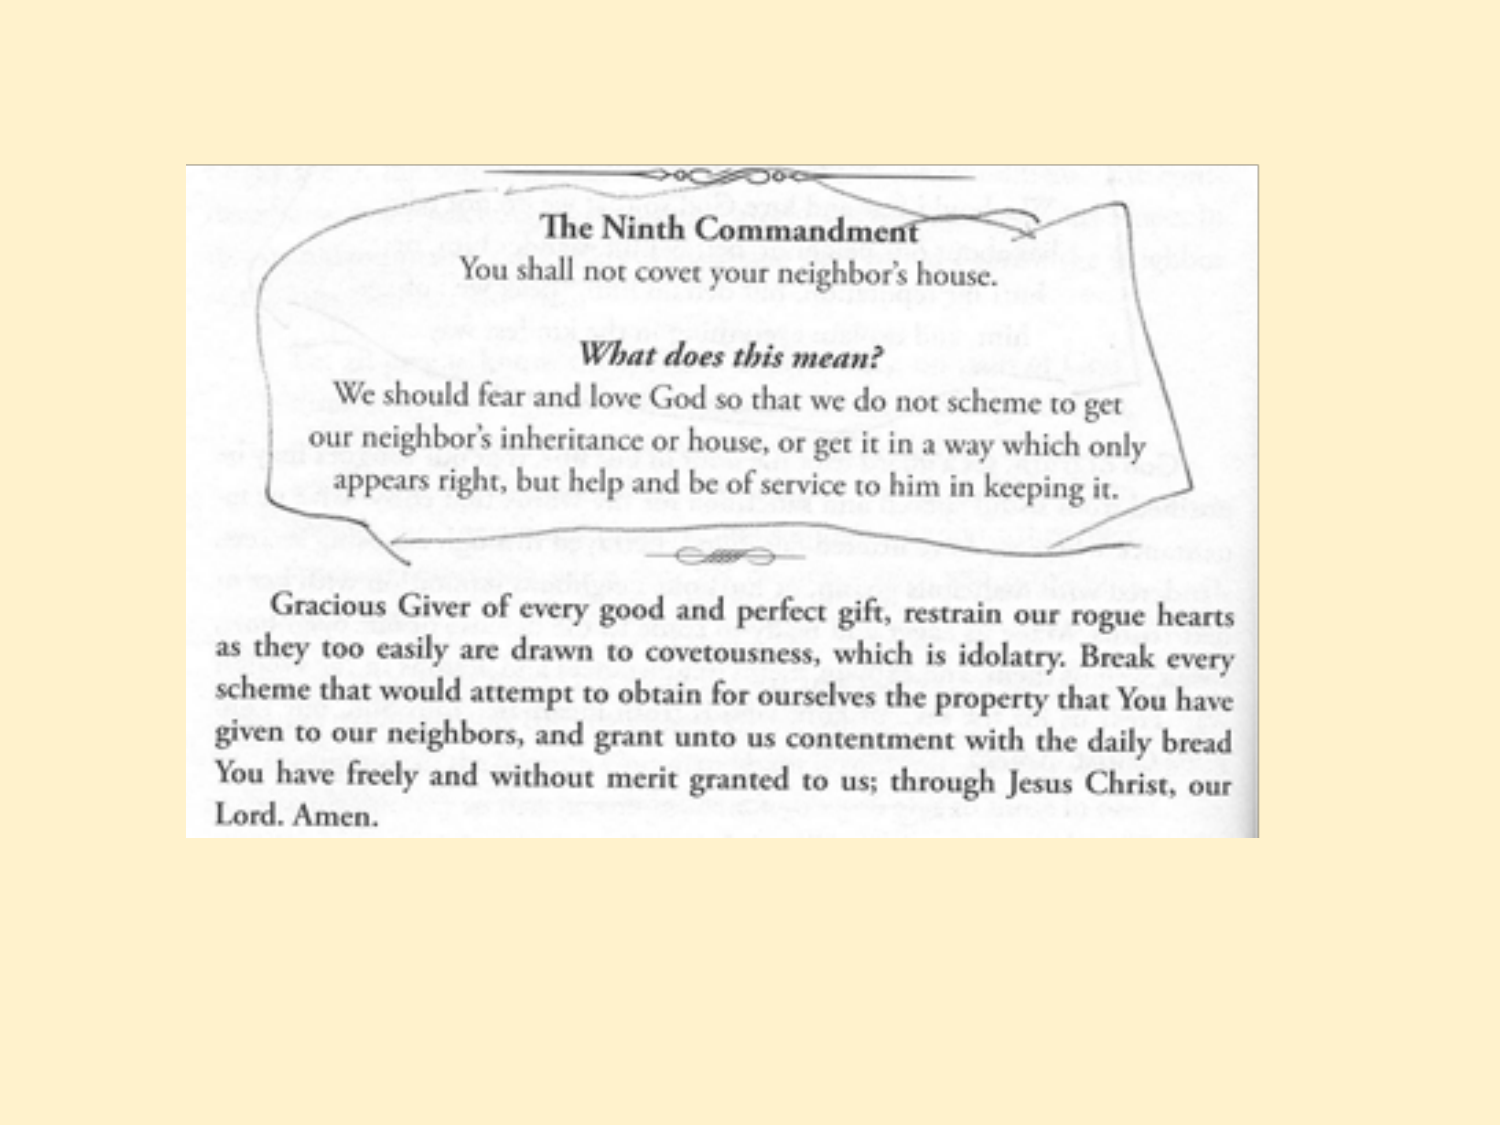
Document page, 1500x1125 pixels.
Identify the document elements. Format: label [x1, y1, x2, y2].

picture [186, 163, 1262, 838]
